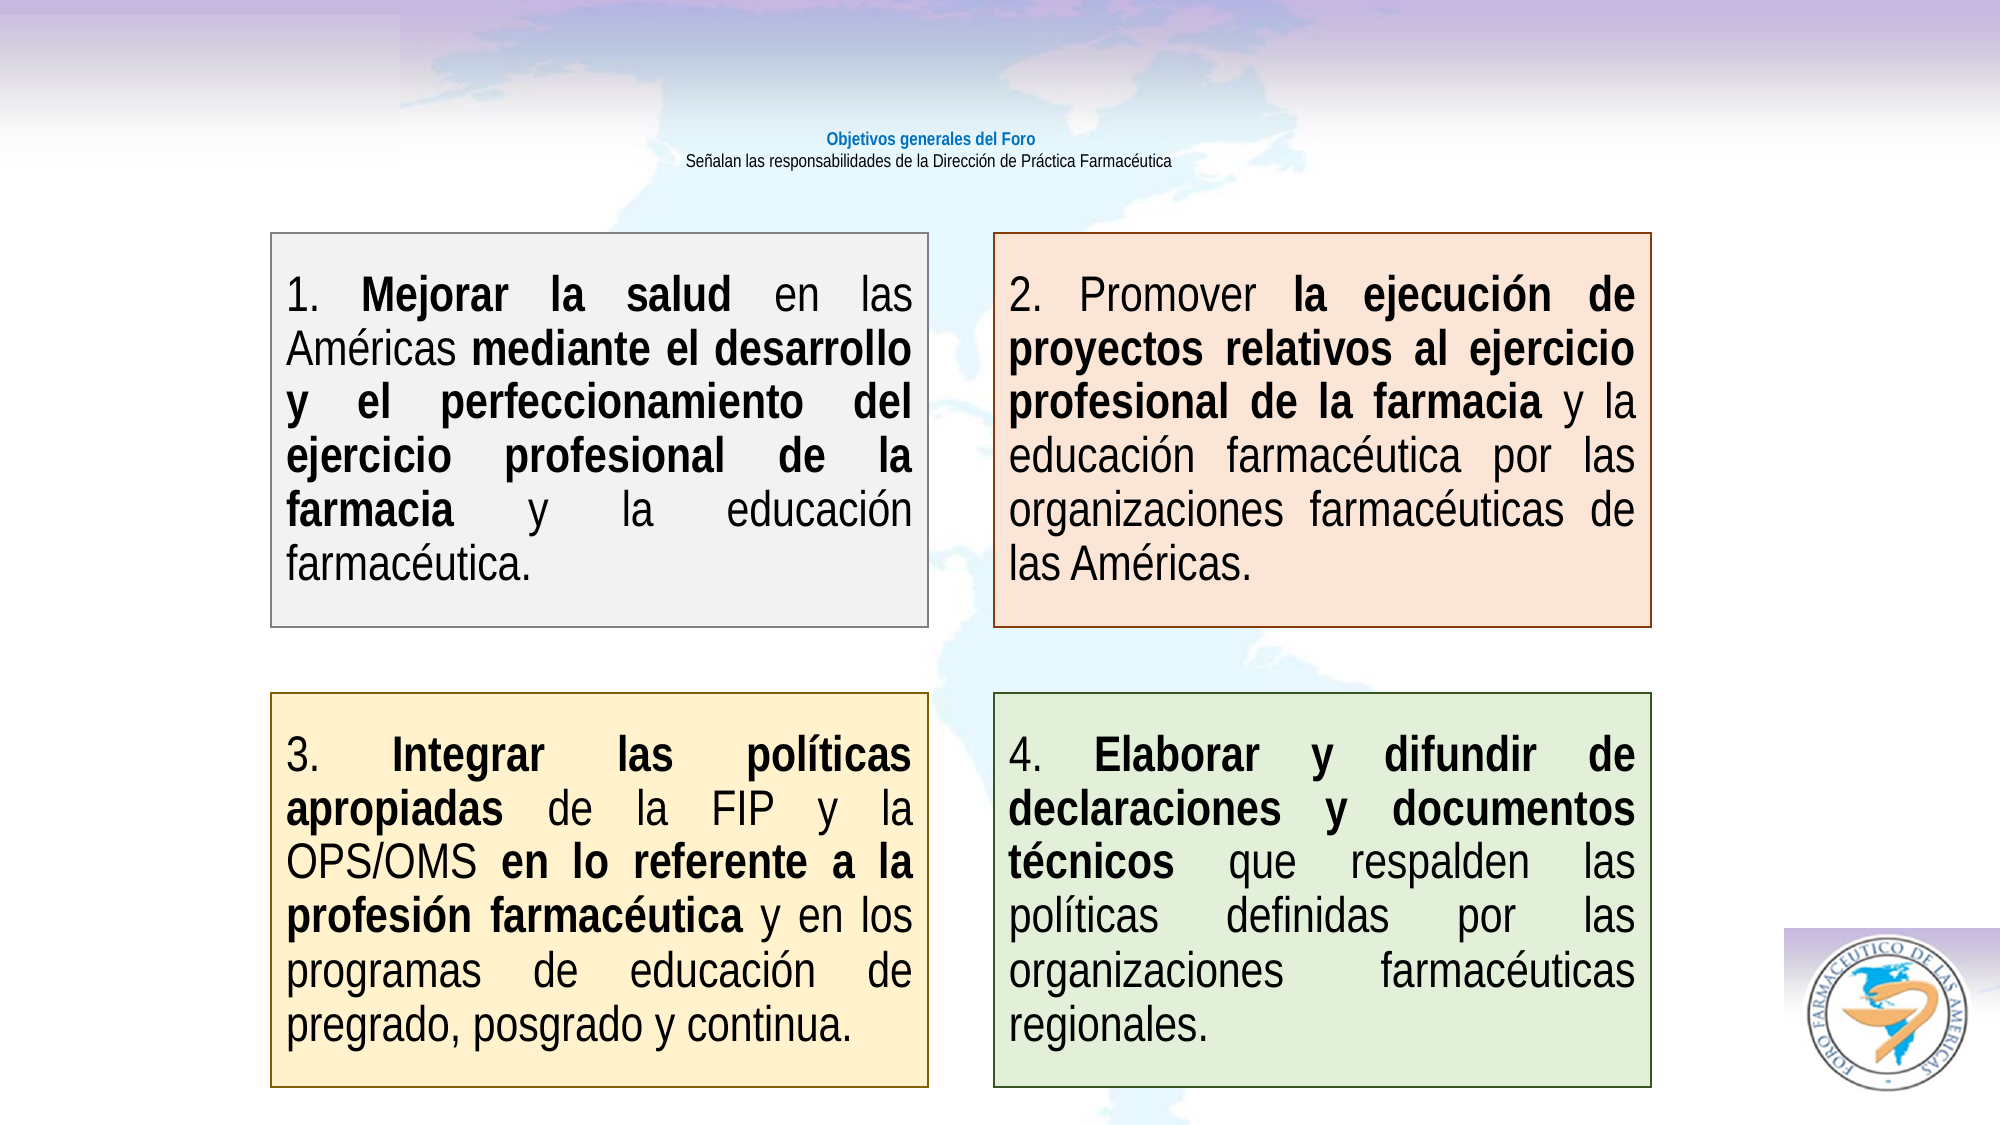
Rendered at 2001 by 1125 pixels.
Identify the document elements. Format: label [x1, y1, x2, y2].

list [137, 232, 1785, 1087]
picture [0, 0, 2000, 1125]
